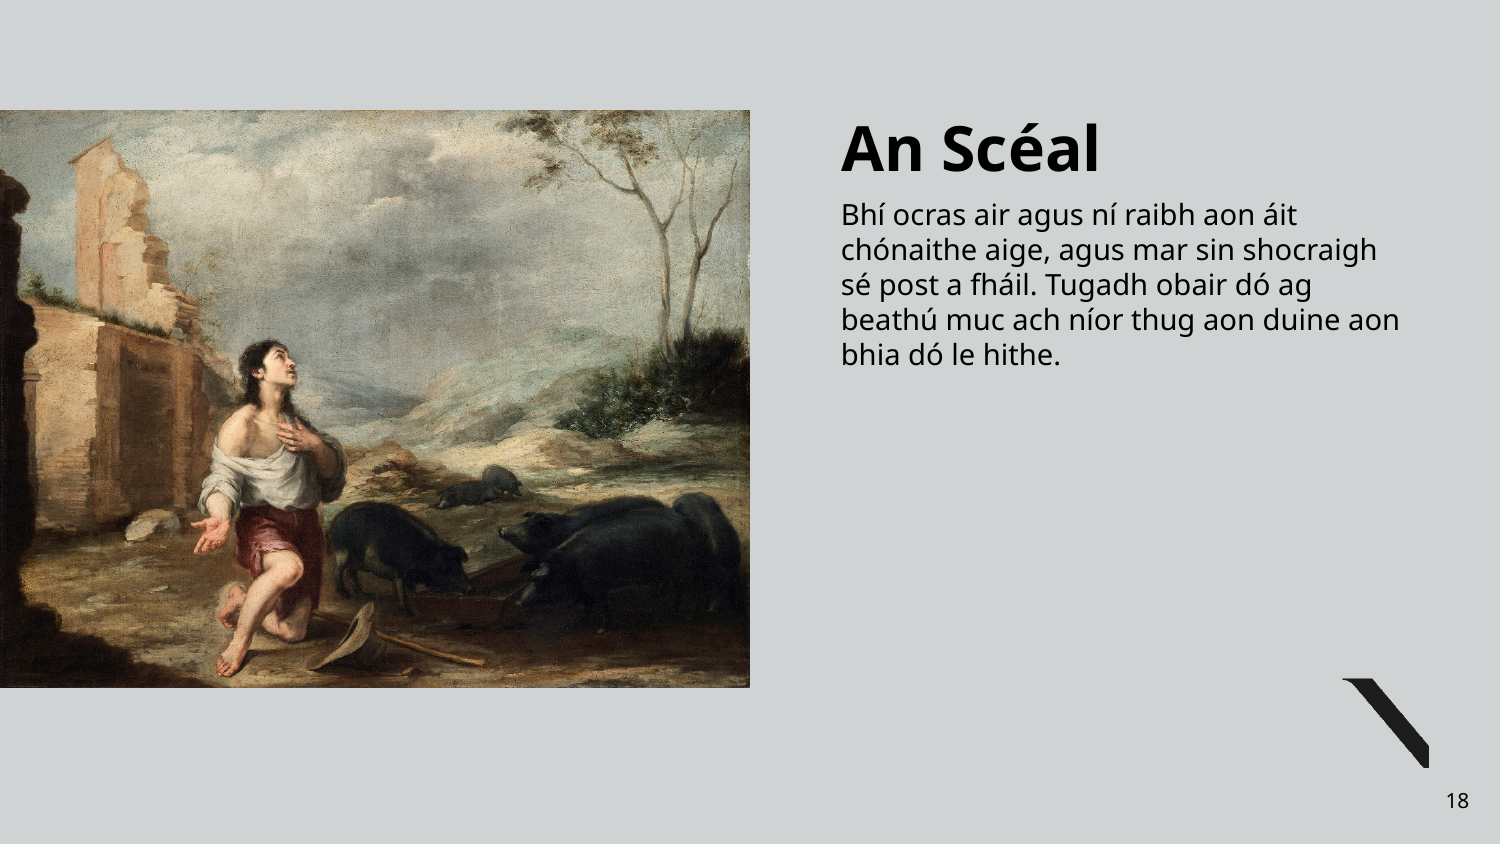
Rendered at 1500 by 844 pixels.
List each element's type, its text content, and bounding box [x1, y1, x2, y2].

slide_number 18 [1394, 769, 1484, 834]
text_box Bhí ocras air agus ní raibh aon áit chónaithe aige, agus mar sin shocraigh sé post a fháil. Tugadh obair dó ag beathú muc ach níor thug aon duine aon bhia dó le hithe. [826, 189, 1429, 379]
picture [0, 110, 750, 688]
picture [1340, 676, 1431, 770]
text_box An Scéal [826, 94, 1444, 195]
